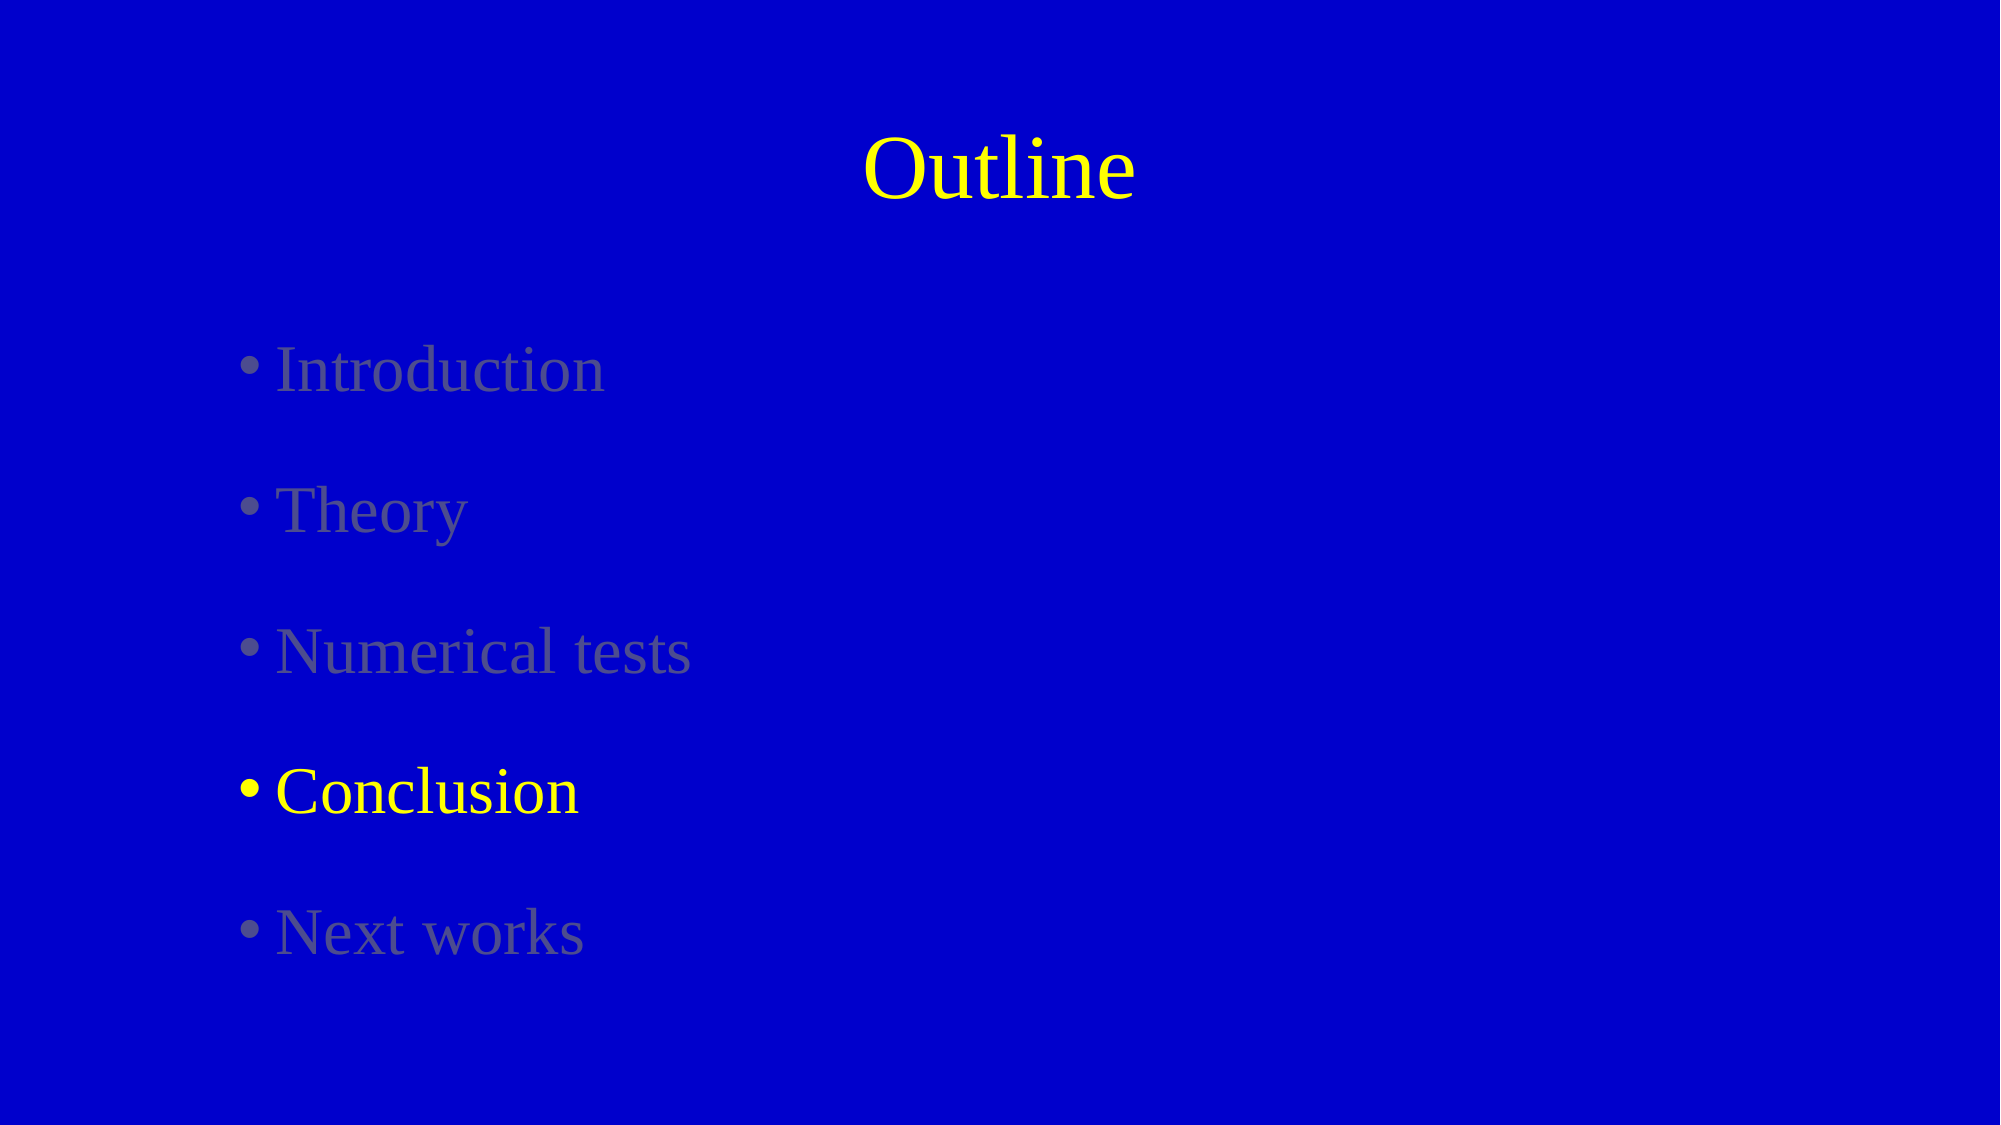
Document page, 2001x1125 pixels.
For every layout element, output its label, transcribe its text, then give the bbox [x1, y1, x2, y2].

text_box [92, 853, 1193, 1069]
text_box [177, 326, 1278, 702]
list Introduction Theory Numerical tests Conclusion Next works [223, 277, 1574, 992]
title Outline [137, 59, 1863, 278]
